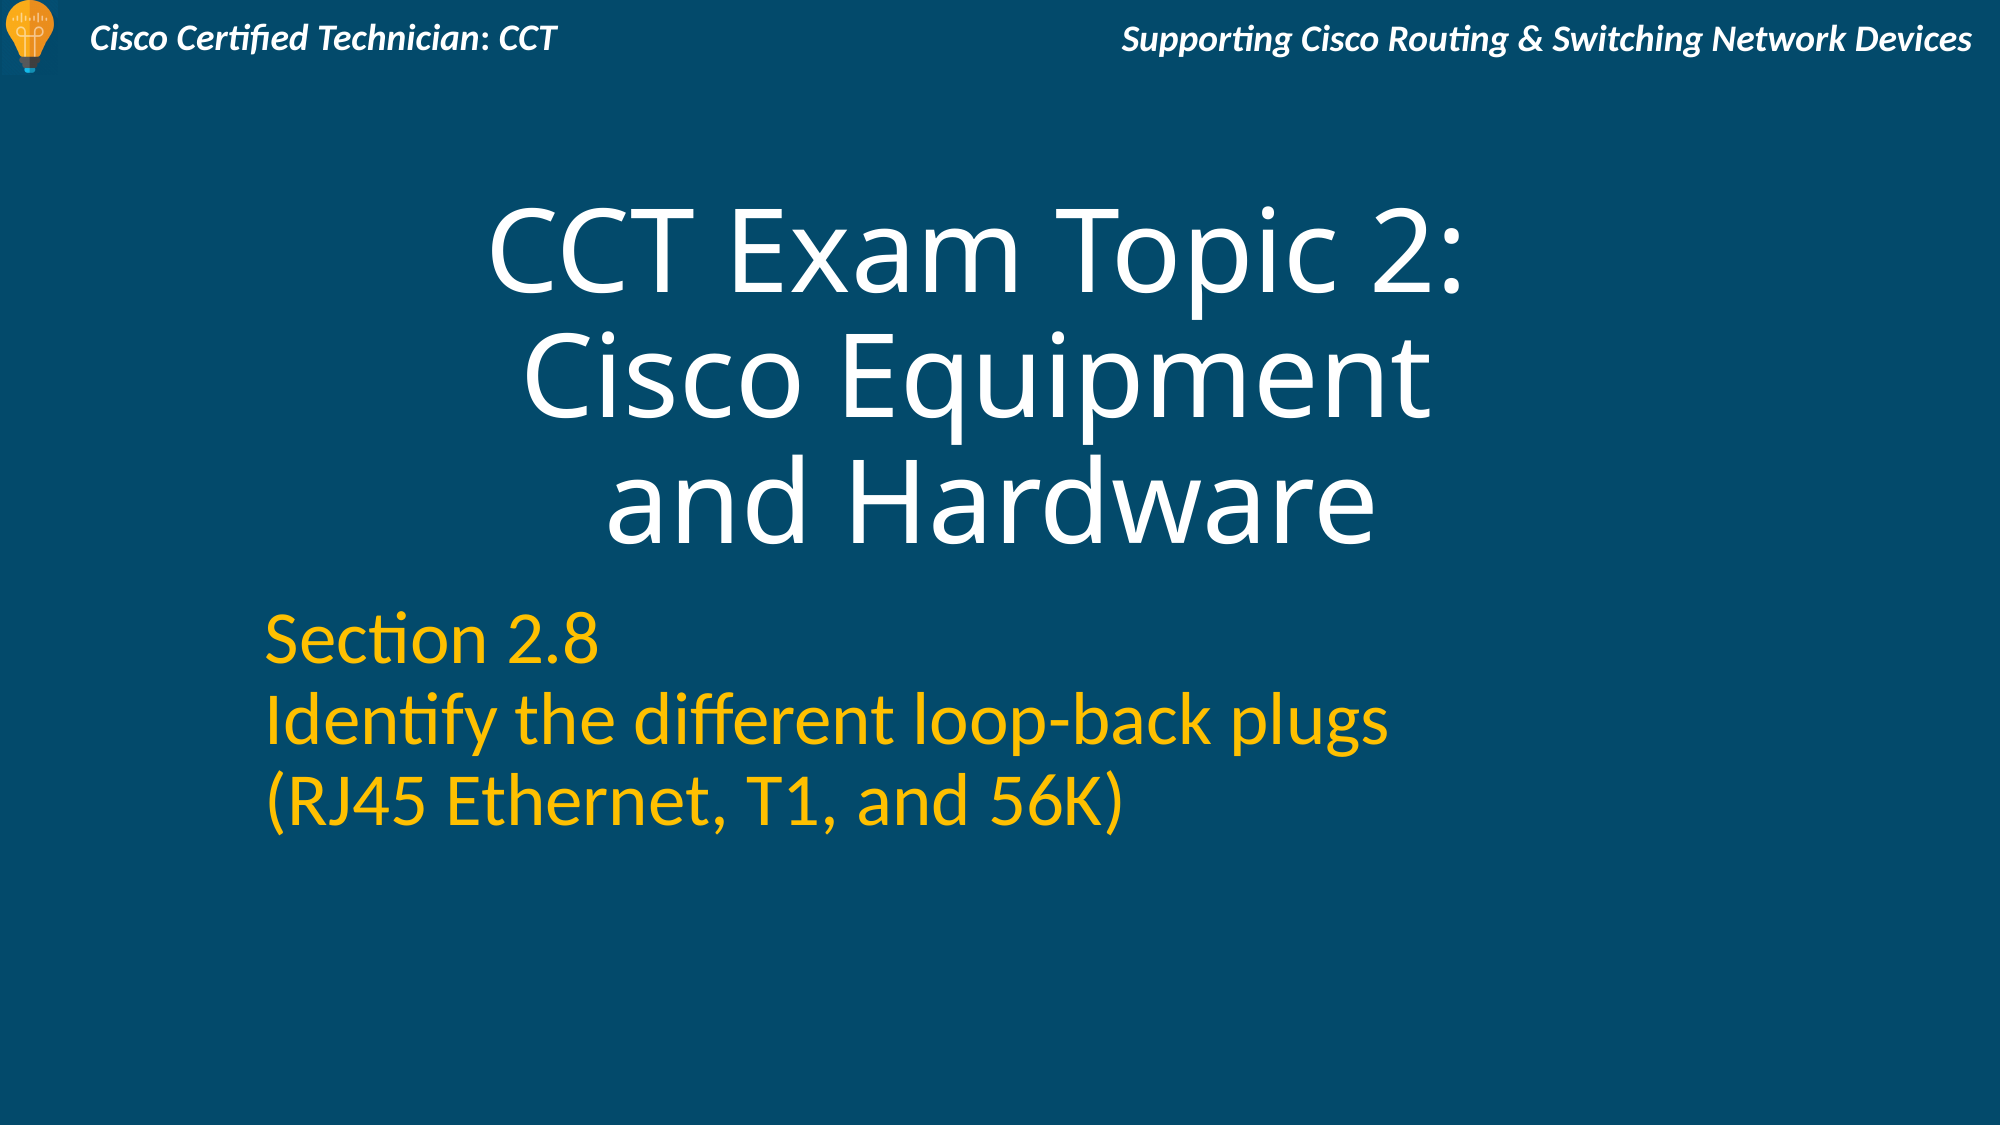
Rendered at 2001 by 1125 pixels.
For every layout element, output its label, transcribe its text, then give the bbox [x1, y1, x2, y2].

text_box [0, 0, 2000, 75]
title CCT Exam Topic 2: Cisco Equipment and Hardware [123, 184, 1860, 576]
subtitle Section 2.8 Identify the different loop-back plugs (RJ45 Ethernet, T1, and 56K) [249, 590, 1898, 978]
